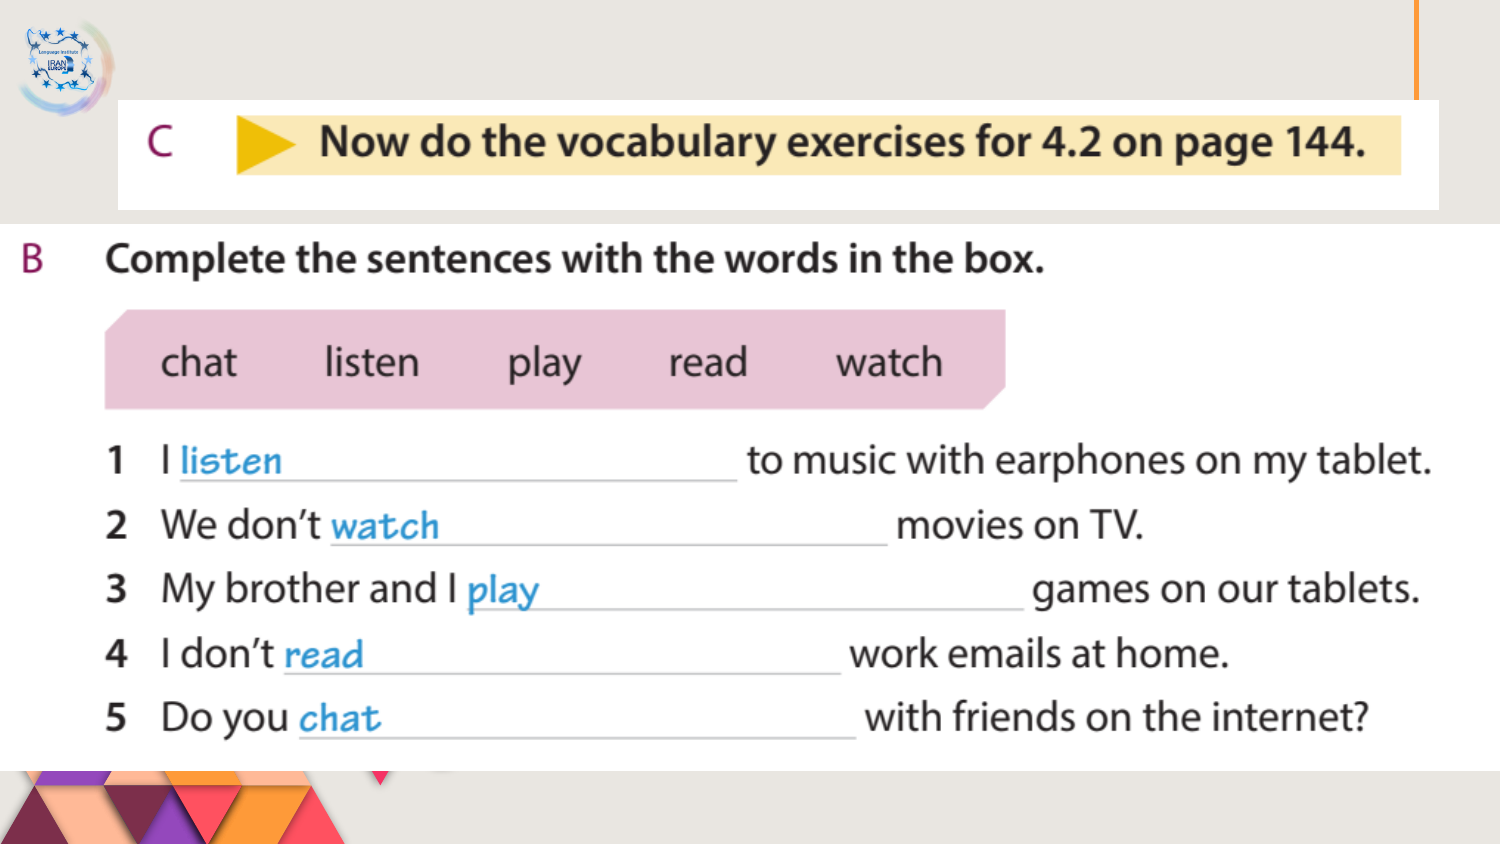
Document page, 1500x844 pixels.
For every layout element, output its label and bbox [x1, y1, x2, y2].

picture [0, 224, 1500, 771]
picture [13, 16, 1440, 210]
